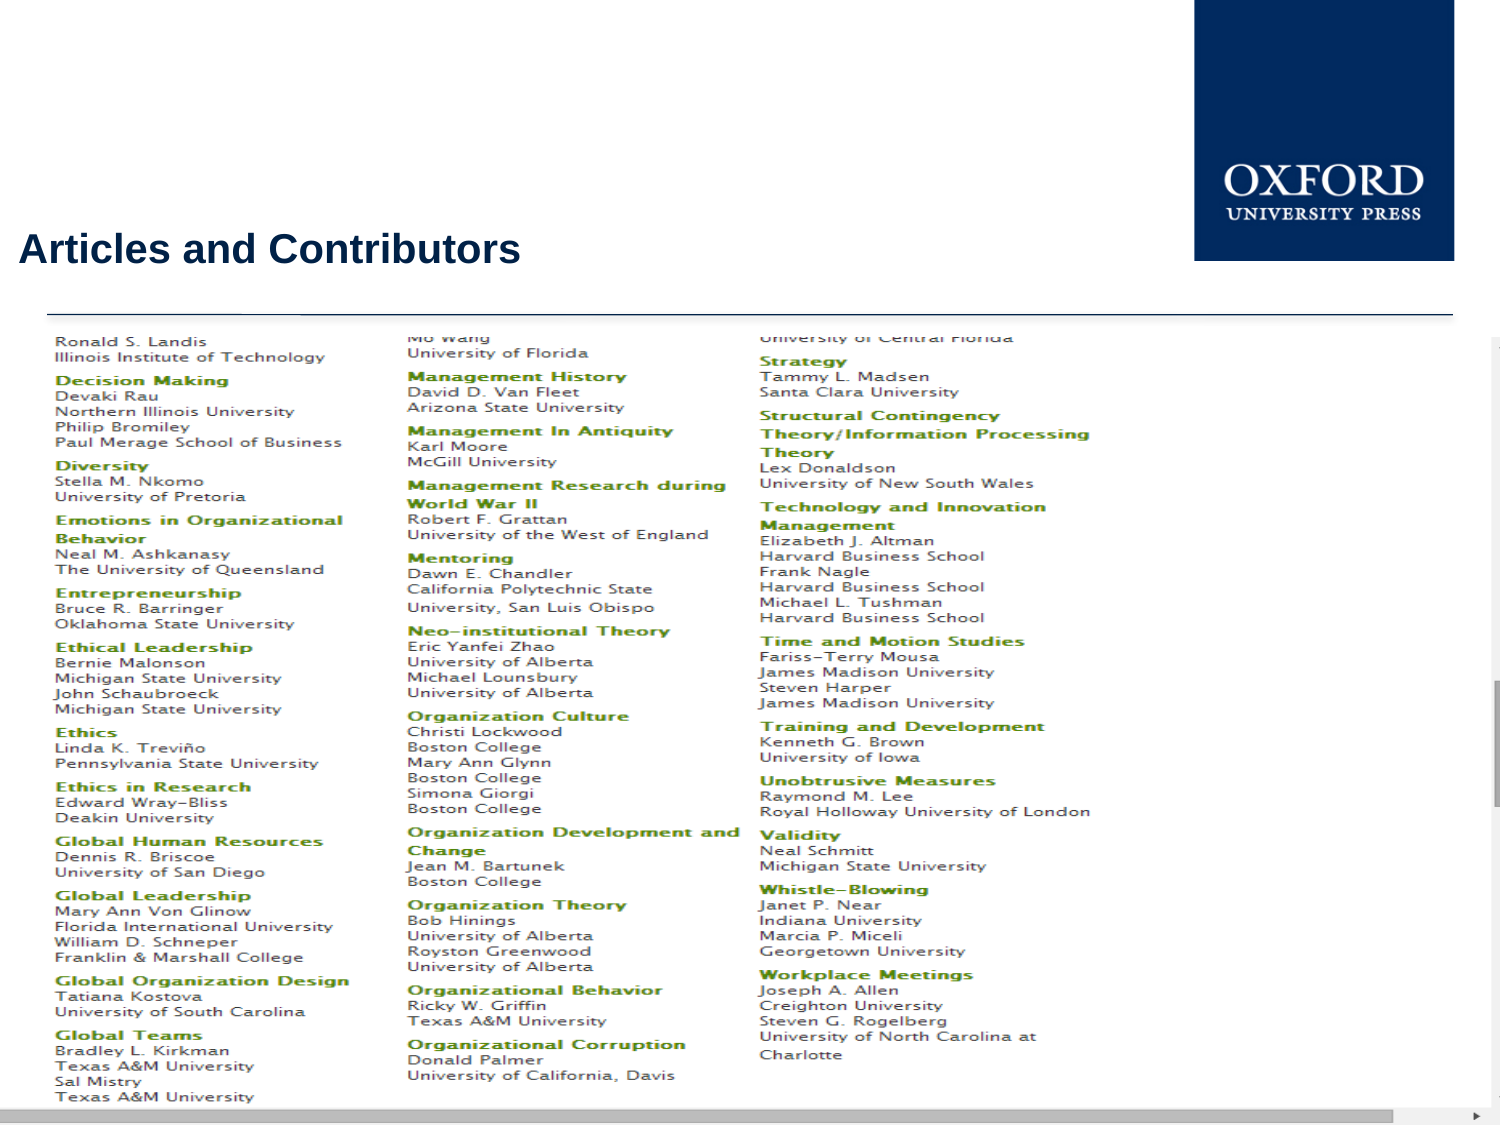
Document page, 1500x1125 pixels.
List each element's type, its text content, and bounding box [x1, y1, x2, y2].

text_box Articles and Contributors [18, 178, 919, 272]
picture [1194, 0, 1455, 261]
picture [0, 337, 1500, 1125]
